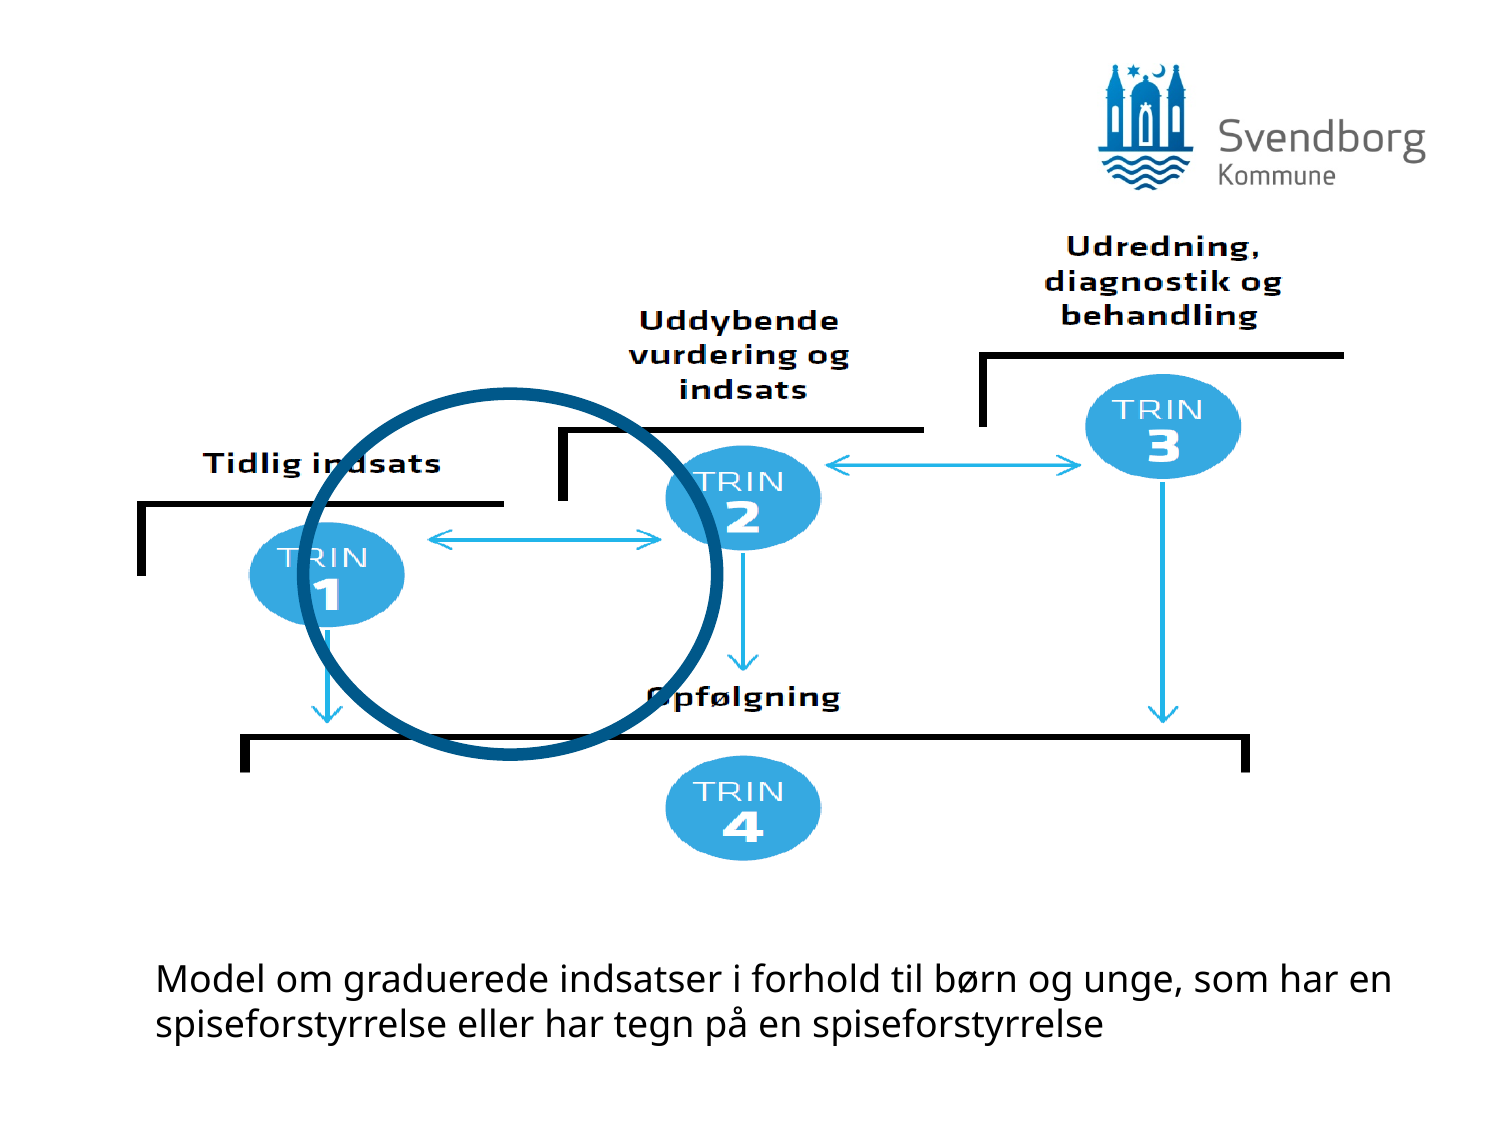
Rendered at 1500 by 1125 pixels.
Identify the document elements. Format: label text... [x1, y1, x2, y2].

picture [1097, 63, 1426, 191]
title Model om graduerede indsatser i forhold til børn og unge, som har en spiseforstyrrelse eller har tegn på en spiseforstyrrelse [140, 940, 1449, 1098]
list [113, 215, 1418, 910]
